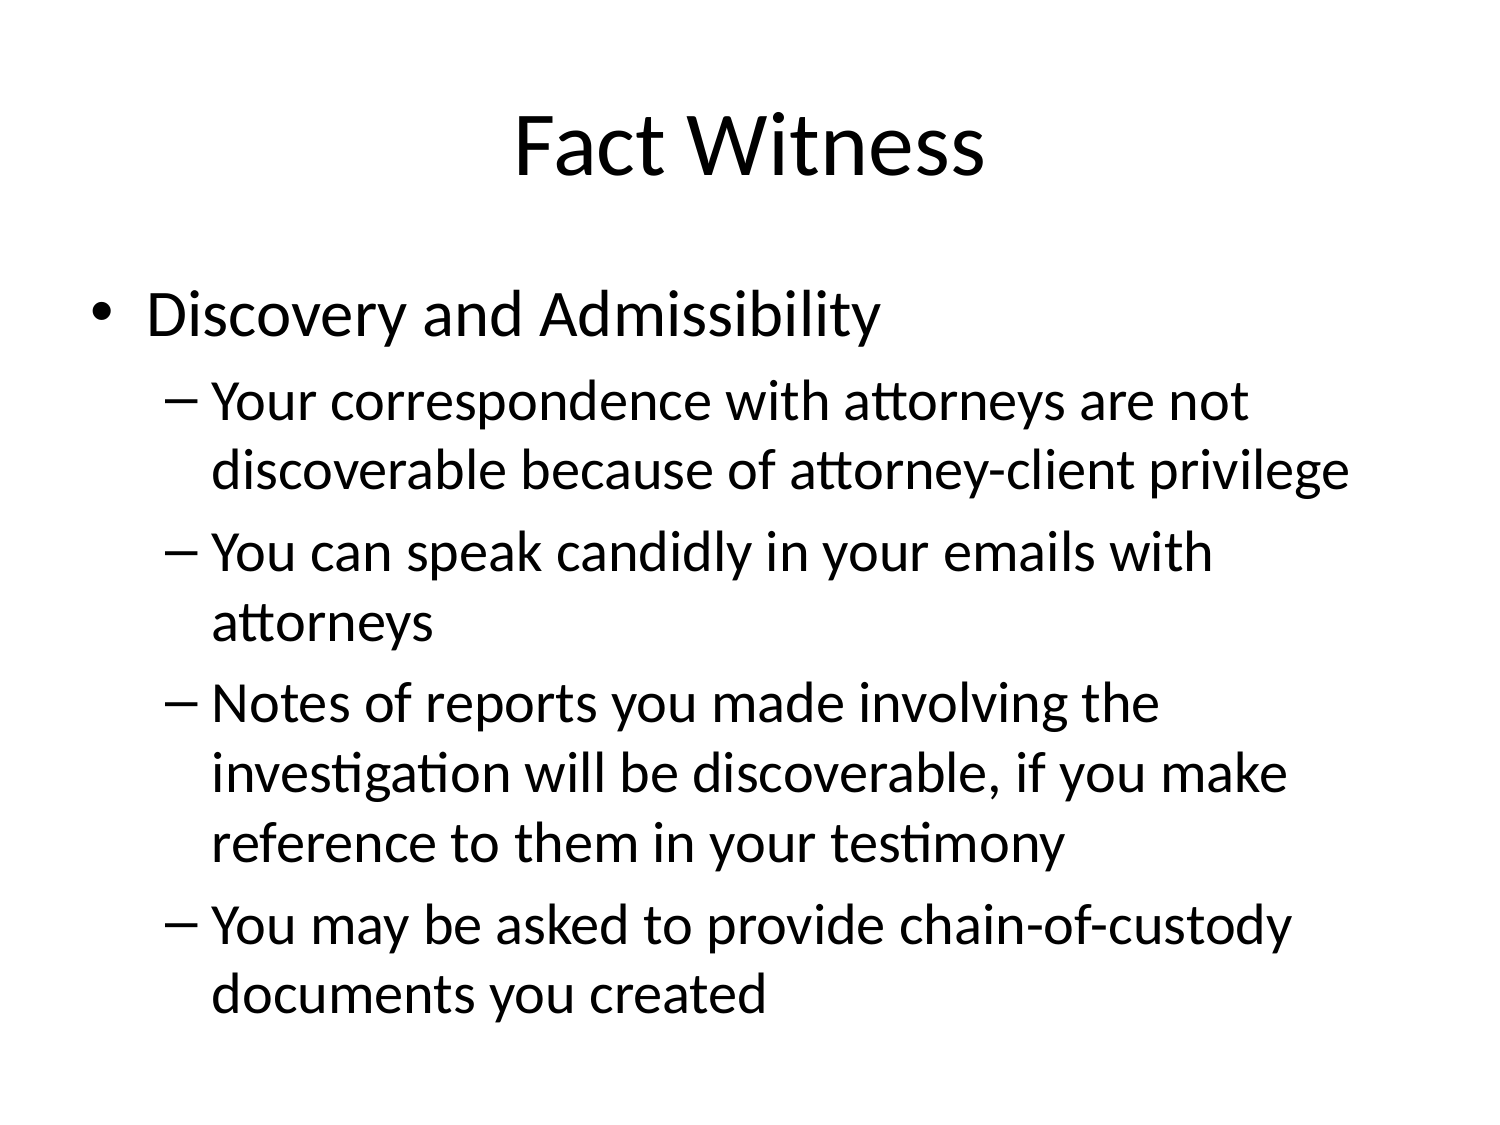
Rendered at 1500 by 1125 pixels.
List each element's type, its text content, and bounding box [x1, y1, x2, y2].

list Discovery and Admissibility Your correspondence with attorneys are not discoverable because of attorney-client privilege You can speak candidly in your emails with attorneys Notes of reports you made involving the investigation will be discoverable, if you make reference to them in your testimony You may be asked to provide chain-of-custody documents you created [75, 262, 1425, 1067]
title Fact Witness [75, 45, 1425, 233]
